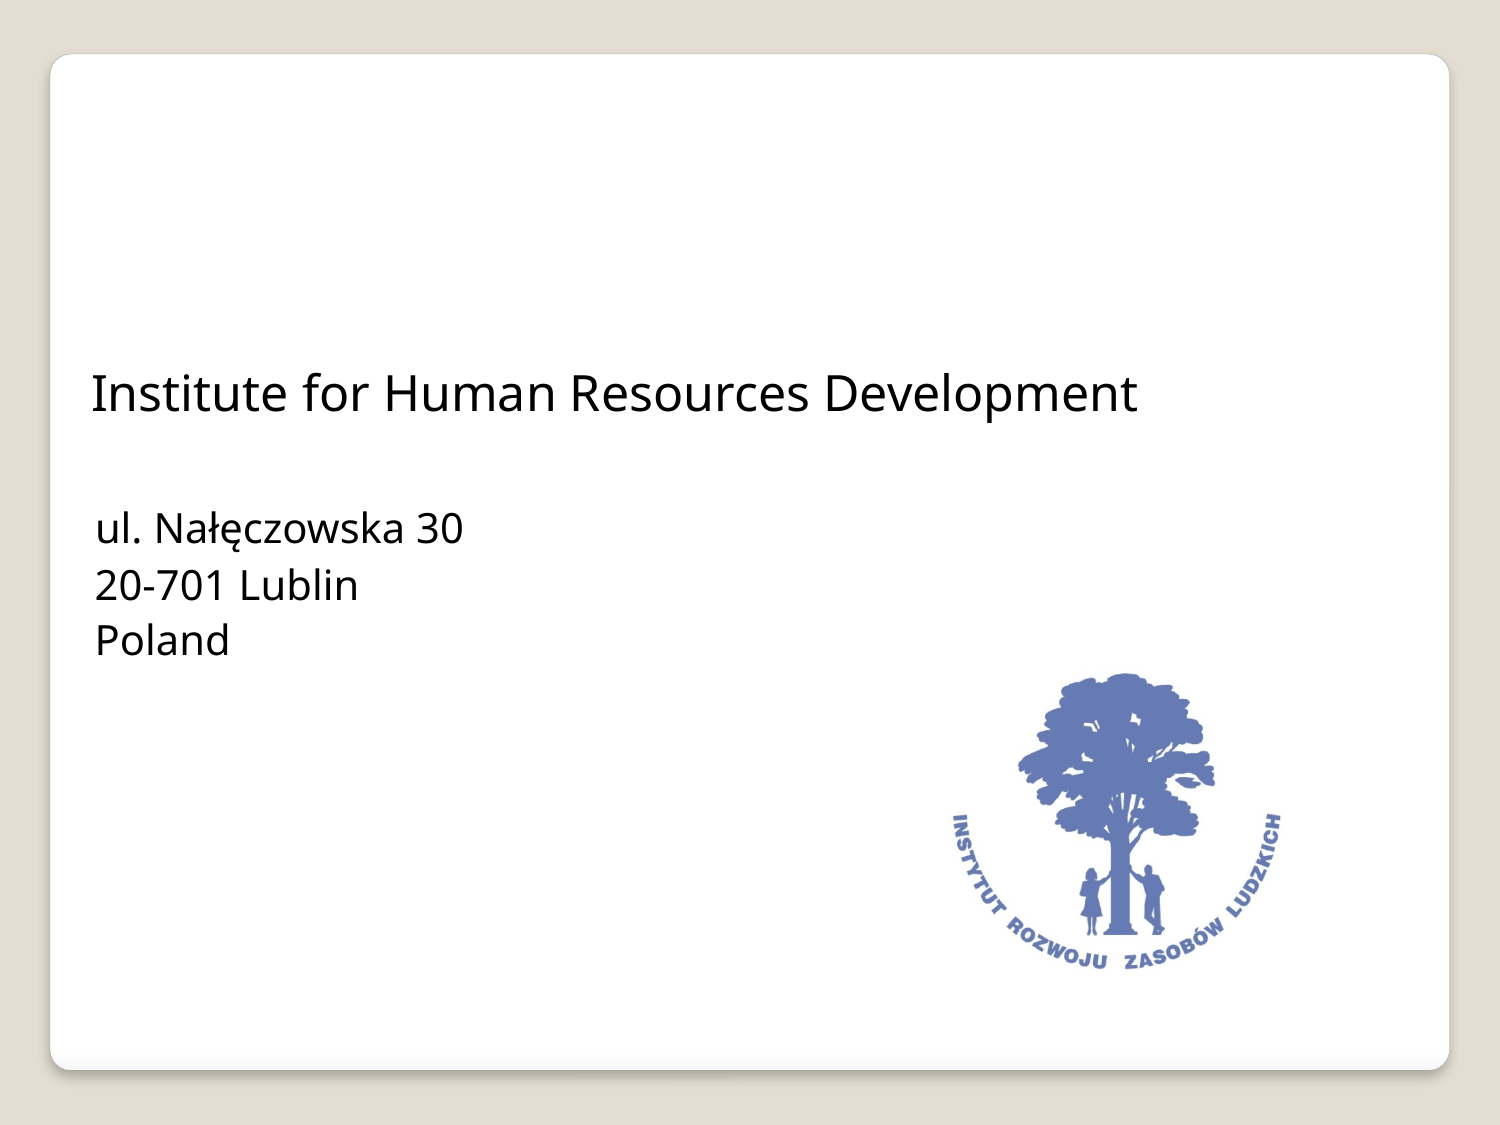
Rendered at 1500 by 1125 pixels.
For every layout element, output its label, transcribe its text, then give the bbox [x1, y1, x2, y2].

list Institute for Human Resources Development ul. Nałęczowska 30 20-701 Lublin Poland [0, 262, 1350, 1005]
picture [950, 668, 1283, 973]
